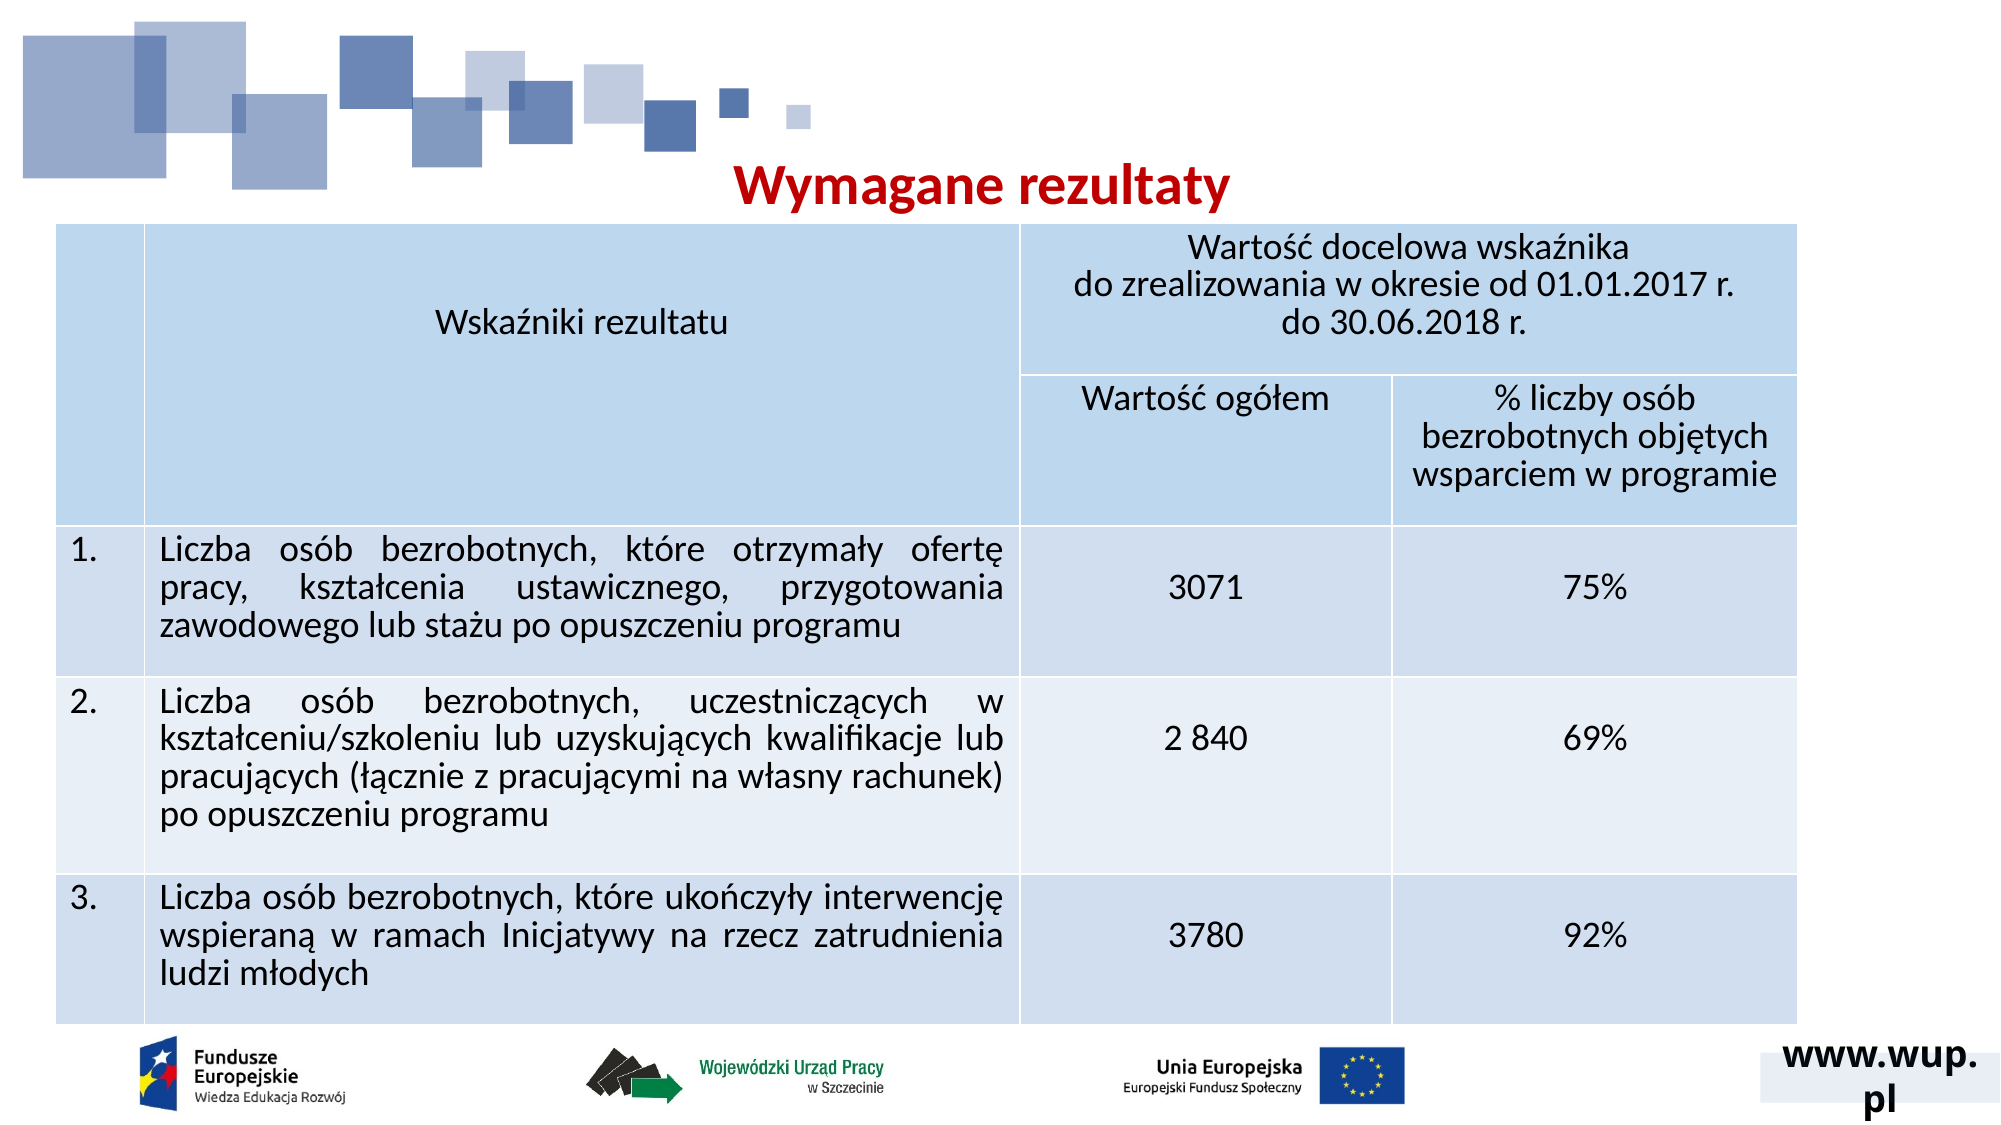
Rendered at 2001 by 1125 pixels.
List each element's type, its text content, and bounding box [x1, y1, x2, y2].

picture [1104, 1027, 1407, 1123]
table_cell 92% [1393, 875, 1797, 1024]
table_cell 3071 [1021, 527, 1391, 676]
table_cell Liczba osób bezrobotnych, które ukończyły interwencję wspieraną w ramach Inicjatywy na rzecz zatrudnienia ludzi młodych [145, 875, 1019, 1024]
picture [574, 1036, 894, 1115]
table_header [56, 224, 144, 525]
title Wymagane rezultaty [51, 146, 1913, 242]
picture [139, 1026, 363, 1118]
table_cell Liczba osób bezrobotnych, które otrzymały ofertę pracy, kształcenia ustawicznego, przygotowania zawodowego lub stażu po opuszczeniu programu [145, 527, 1019, 676]
table_cell 2 840 [1021, 678, 1391, 873]
table_cell 69% [1393, 678, 1797, 873]
table_cell 3. [56, 875, 144, 1024]
table_header Wartość docelowa wskaźnika do zrealizowania w okresie od 01.01.2017 r. do 30.06.2018 r. [1021, 224, 1797, 374]
table_cell 3780 [1021, 875, 1391, 1024]
table_cell Liczba osób bezrobotnych, uczestniczących w kształceniu/szkoleniu lub uzyskujących kwalifikacje lub pracujących (łącznie z pracującymi na własny rachunek) po opuszczeniu programu [145, 678, 1019, 873]
table_cell Wartość ogółem [1021, 376, 1391, 525]
table_header Wskaźniki rezultatu [145, 224, 1019, 525]
table_cell 1. [56, 527, 144, 676]
table_cell 75% [1393, 527, 1797, 676]
table_cell 2. [56, 678, 144, 873]
table_cell % liczby osób bezrobotnych objętych wsparciem w programie [1393, 376, 1797, 525]
